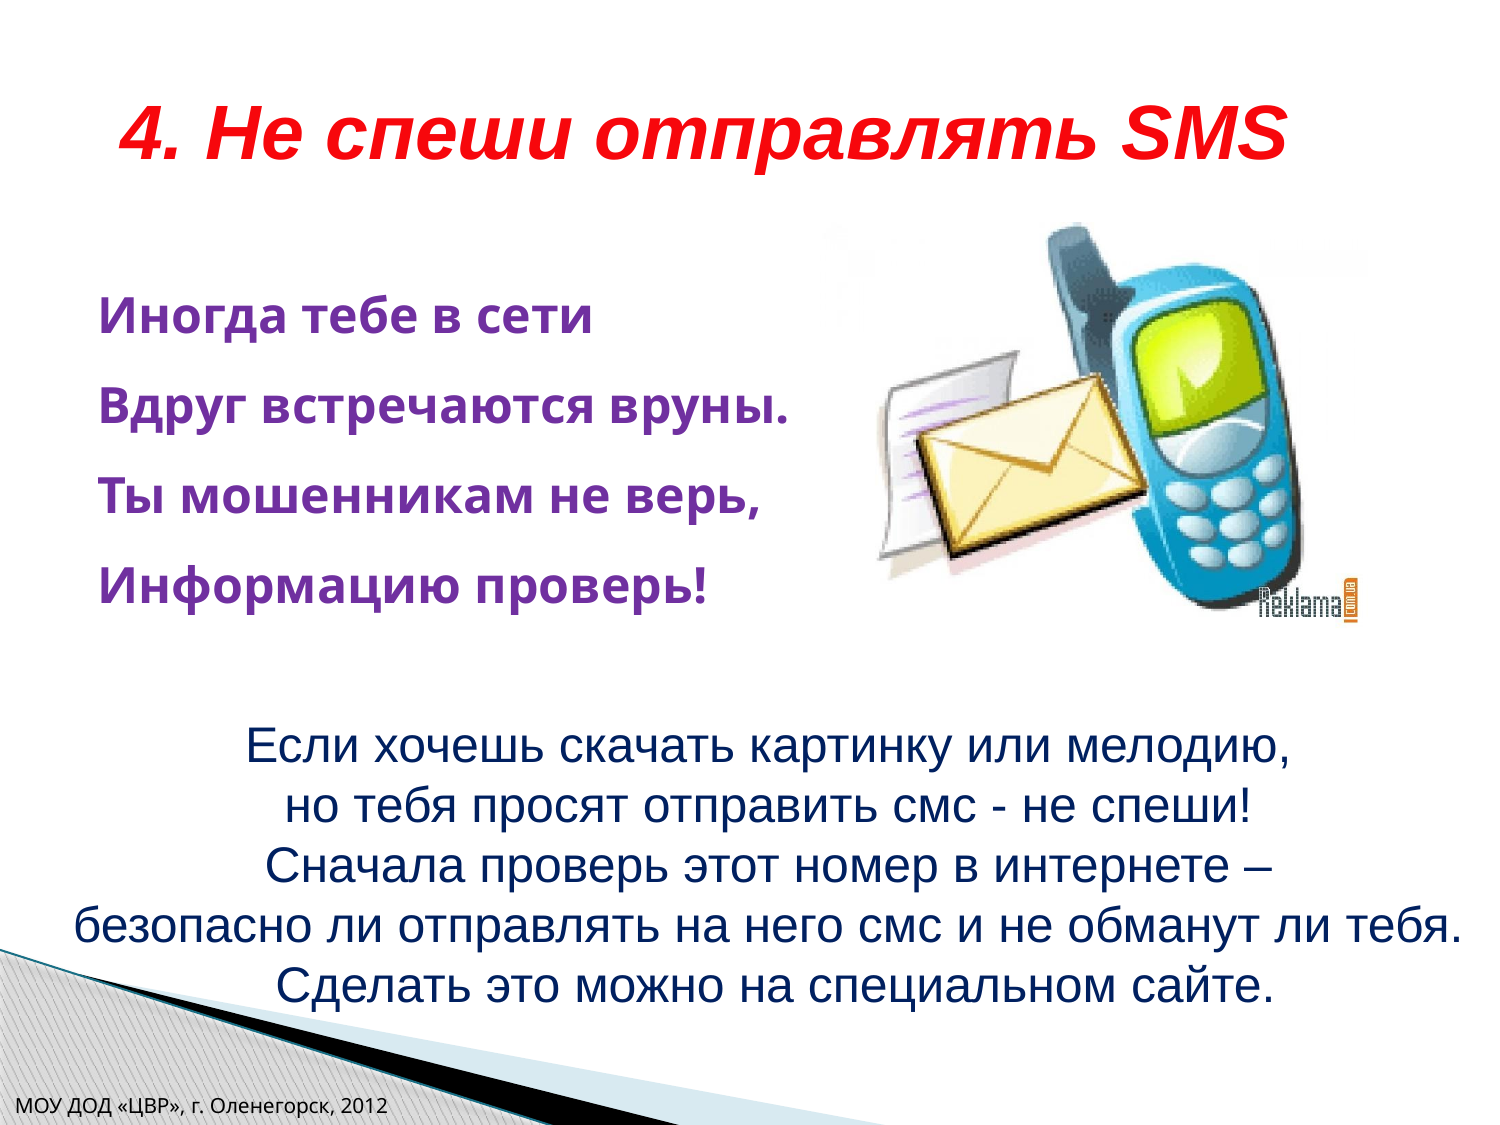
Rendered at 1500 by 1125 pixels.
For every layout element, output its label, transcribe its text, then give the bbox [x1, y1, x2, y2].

picture [820, 222, 1368, 633]
text_box Если хочешь скачать картинку или мелодию, но тебя просят отправить смс - не спеши! Сначала проверь этот номер в интернете – безопасно ли отправлять на него смс и не обманут ли тебя. Сделать это можно на специальном сайте. [57, 704, 1494, 1020]
text_box МОУ ДОД «ЦВР», г. Оленегорск, 2012 [0, 1065, 457, 1125]
list Иногда тебе в сети Вдруг встречаются вруны. Ты мошенникам не верь, Информацию проверь! [23, 246, 821, 754]
title 4. Не спеши отправлять SMS [105, 35, 1456, 223]
